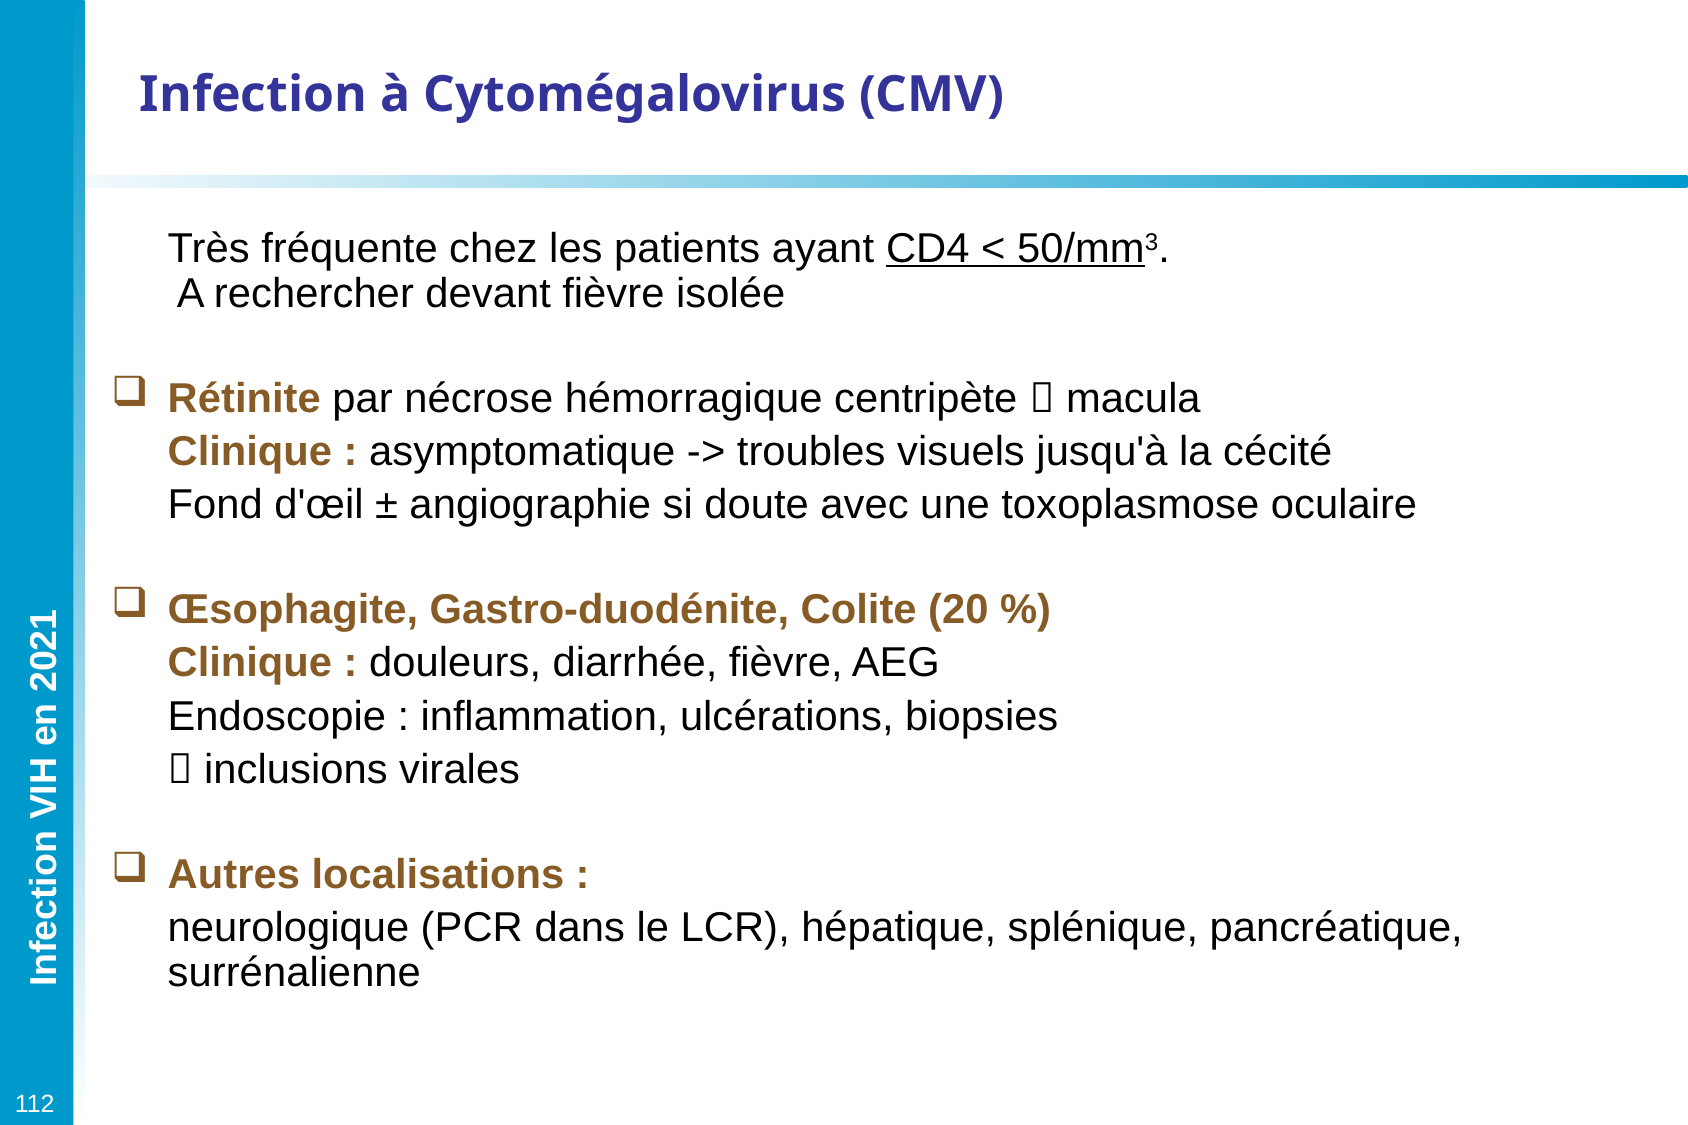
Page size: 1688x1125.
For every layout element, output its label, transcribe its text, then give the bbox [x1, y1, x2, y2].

list Très fréquente chez les patients ayant CD4 < 50/mm3. A rechercher devant fièvre isolée Rétinite par nécrose hémorragique centripète  macula Clinique : asymptomatique -> troubles visuels jusqu'à la cécité Fond d'œil ± angiographie si doute avec une toxoplasmose oculaire Œsophagite, Gastro-duodénite, Colite (20 %) Clinique : douleurs, diarrhée, fièvre, AEG Endoscopie : inflammation, ulcérations, biopsies  inclusions virales Autres localisations : neurologique (PCR dans le LCR), hépatique, splénique, pancréatique, surrénalienne [96, 219, 1663, 1125]
title Infection à Cytomégalovirus (CMV) [124, 23, 1362, 159]
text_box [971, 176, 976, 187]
